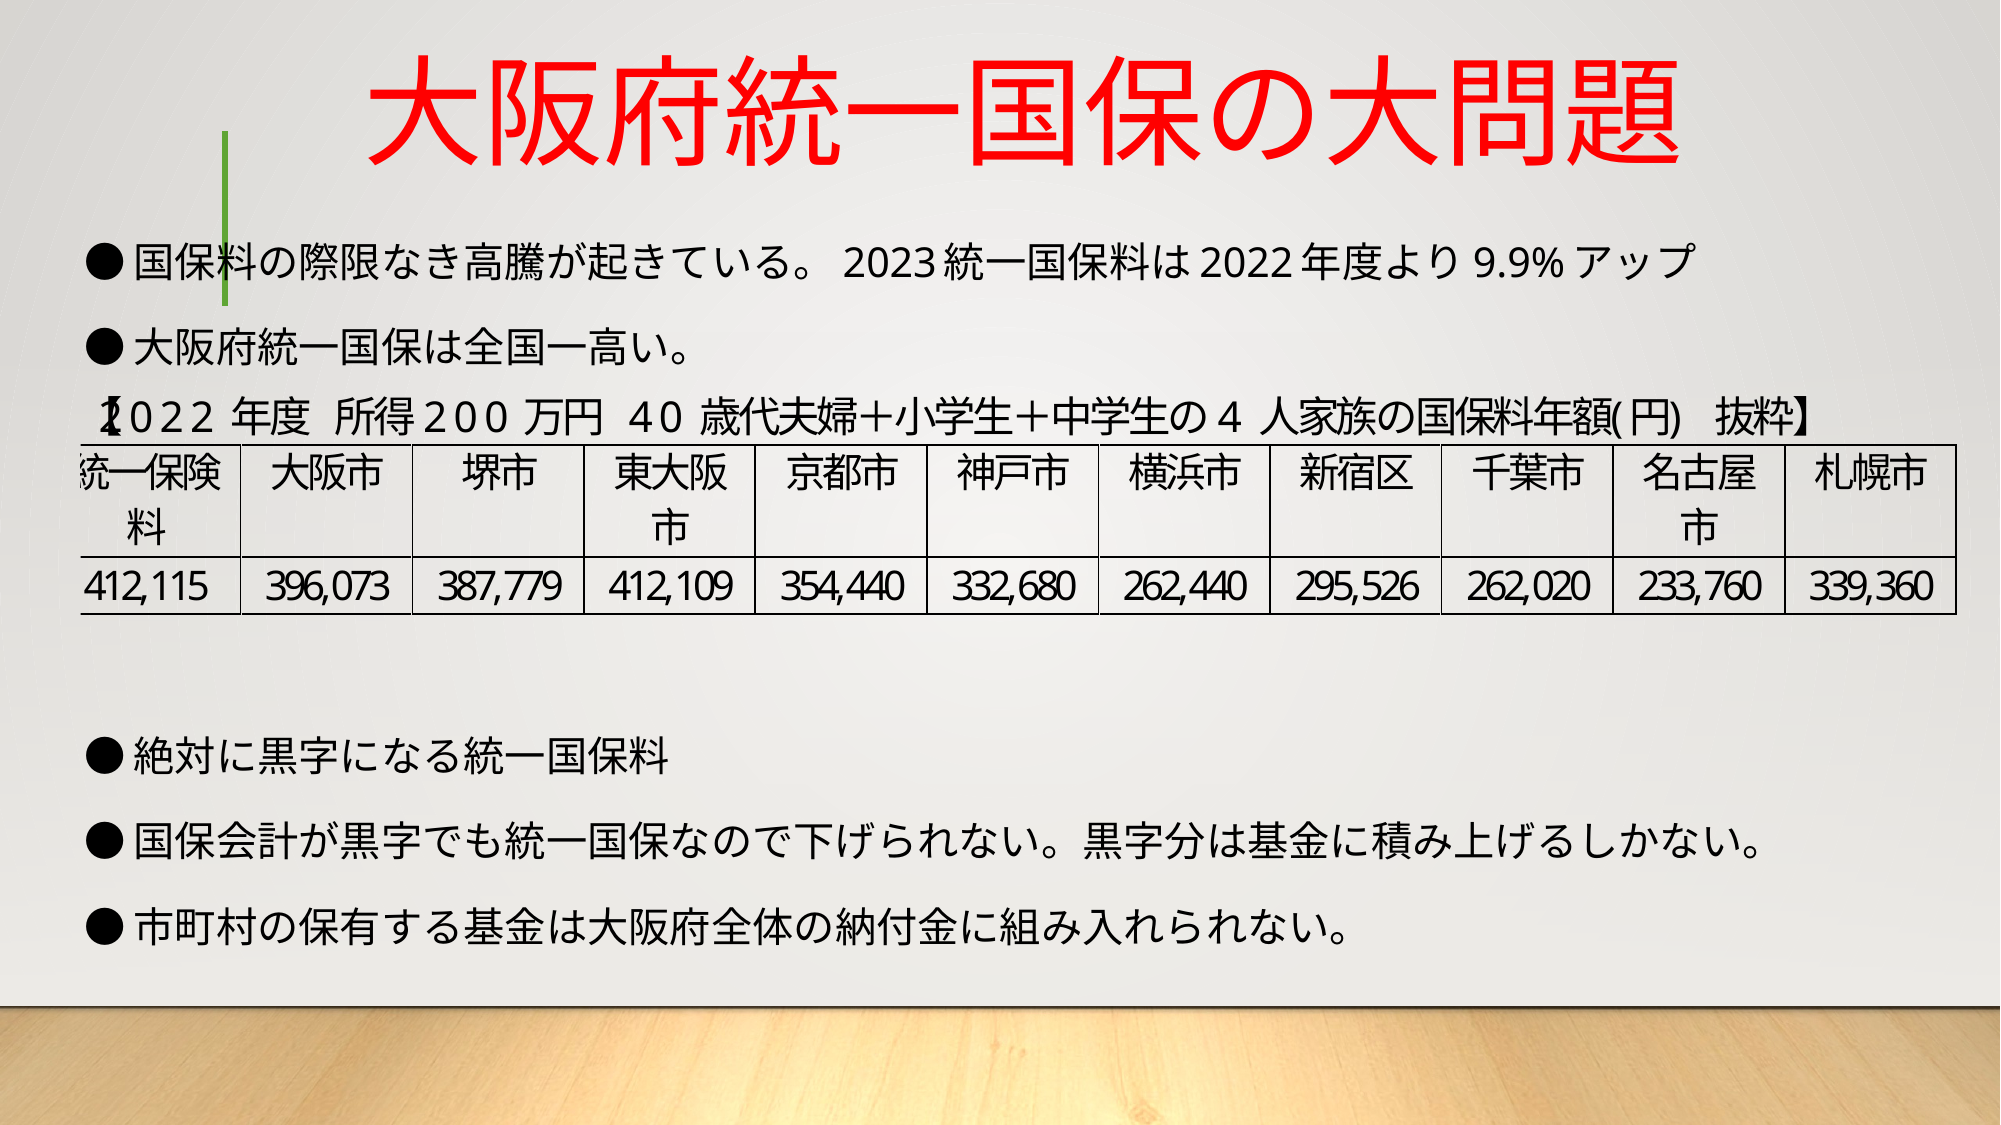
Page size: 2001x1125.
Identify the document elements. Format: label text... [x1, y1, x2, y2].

picture [80, 388, 1958, 671]
title 大阪府統一国保の大問題 [242, 23, 1805, 196]
picture [0, 1006, 2000, 1125]
list ●国保料の際限なき高騰が起きている。2023統一国保料は2022年度より9.9%アップ ●大阪府統一国保は全国一高い。 ●絶対に黒字になる統一国保料 ●国保会計が黒字でも統一国保なので下げられない。黒字分は基金に積み上げるしかない。 ●市町村の保有する基金は大阪府全体の納付金に組み入れられない。 [69, 210, 2000, 1074]
